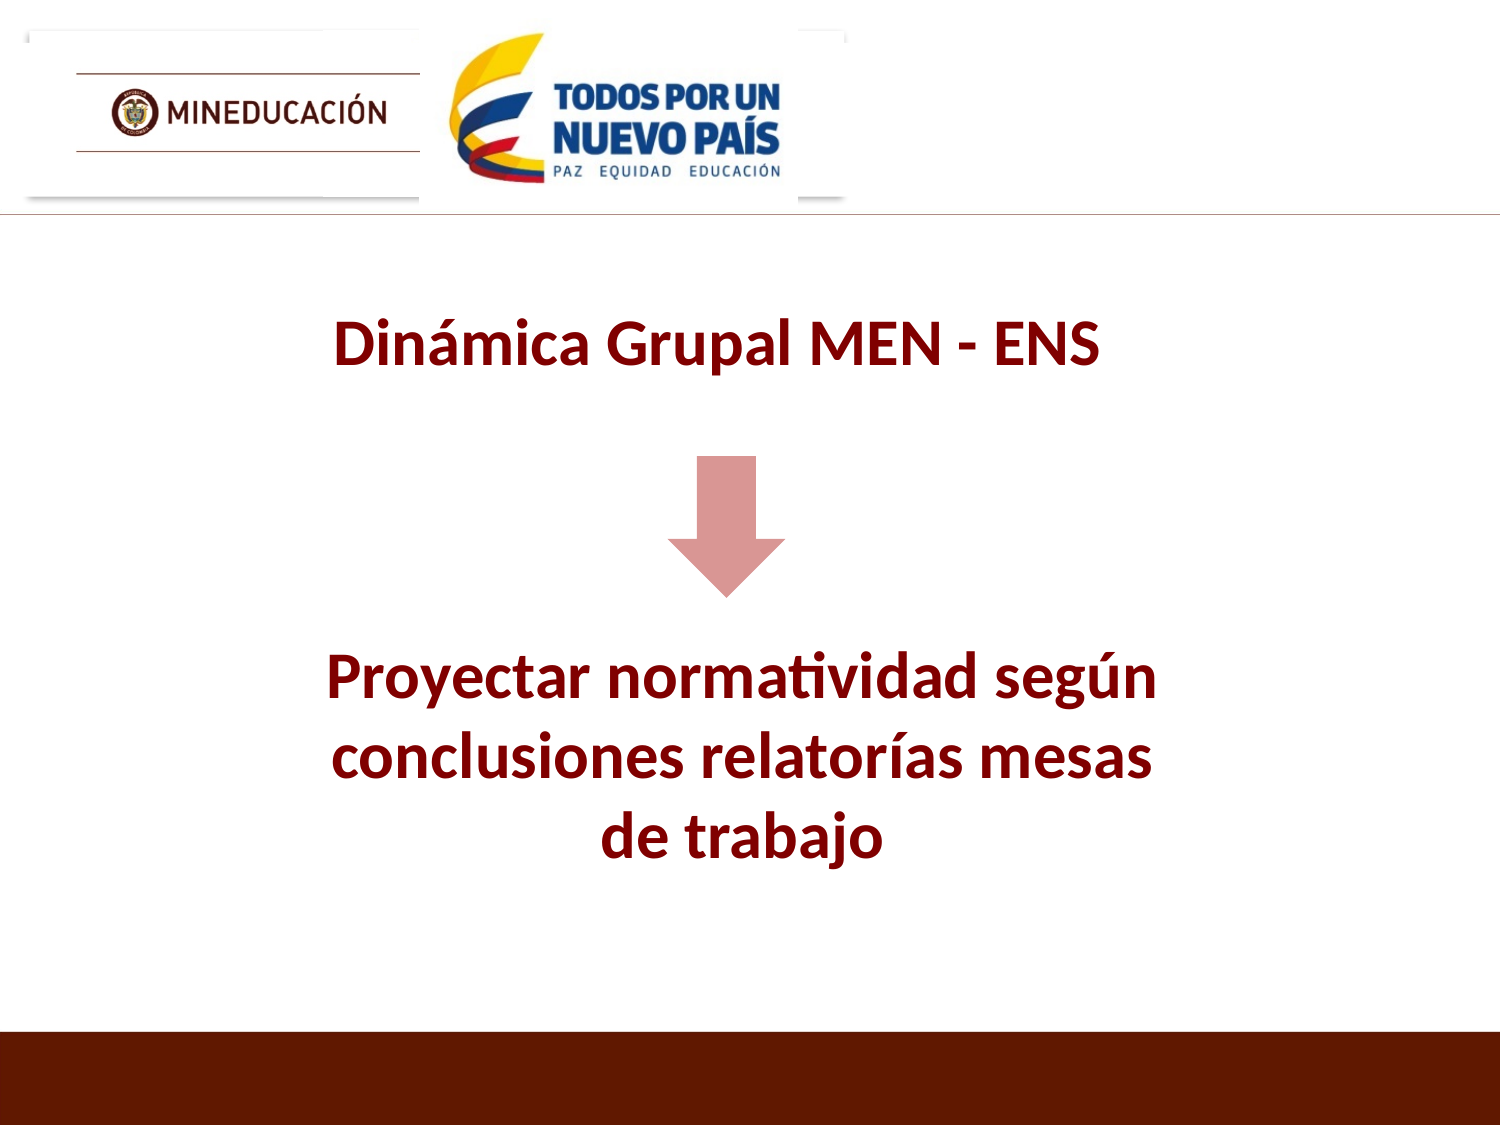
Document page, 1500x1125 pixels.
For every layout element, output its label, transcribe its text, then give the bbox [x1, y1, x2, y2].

text_box Proyectar normatividad según conclusiones relatorías mesas de trabajo [290, 658, 1195, 846]
title Dinámica Grupal MEN - ENS [265, 245, 1170, 433]
picture [0, 0, 1500, 1125]
text_box [665, 454, 788, 600]
